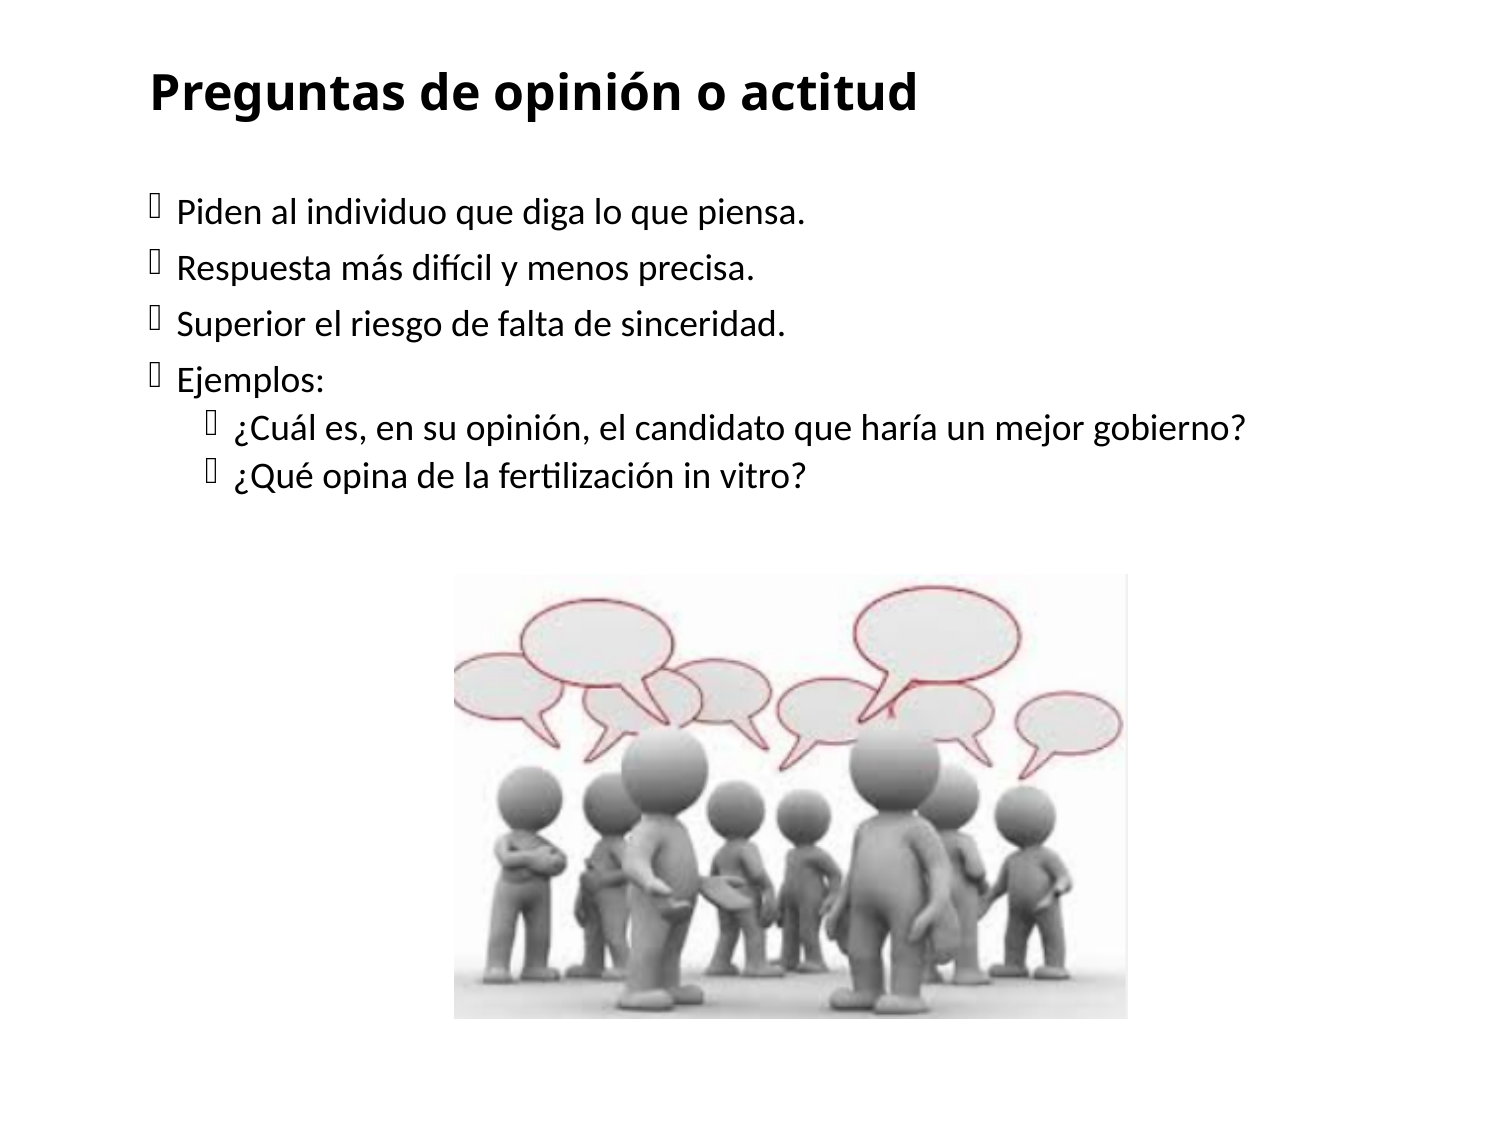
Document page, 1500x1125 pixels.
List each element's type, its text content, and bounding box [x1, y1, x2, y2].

text_box Preguntas de opinión o actitud [134, 59, 1369, 150]
picture [454, 574, 1128, 1019]
text_box Piden al individuo que diga lo que piensa. Respuesta más difícil y menos precisa. Superior el riesgo de falta de sinceridad. Ejemplos: ¿Cuál es, en su opinión, el candidato que haría un mejor gobierno? ¿Qué opina de la fertilización in vitro? [133, 184, 1364, 516]
